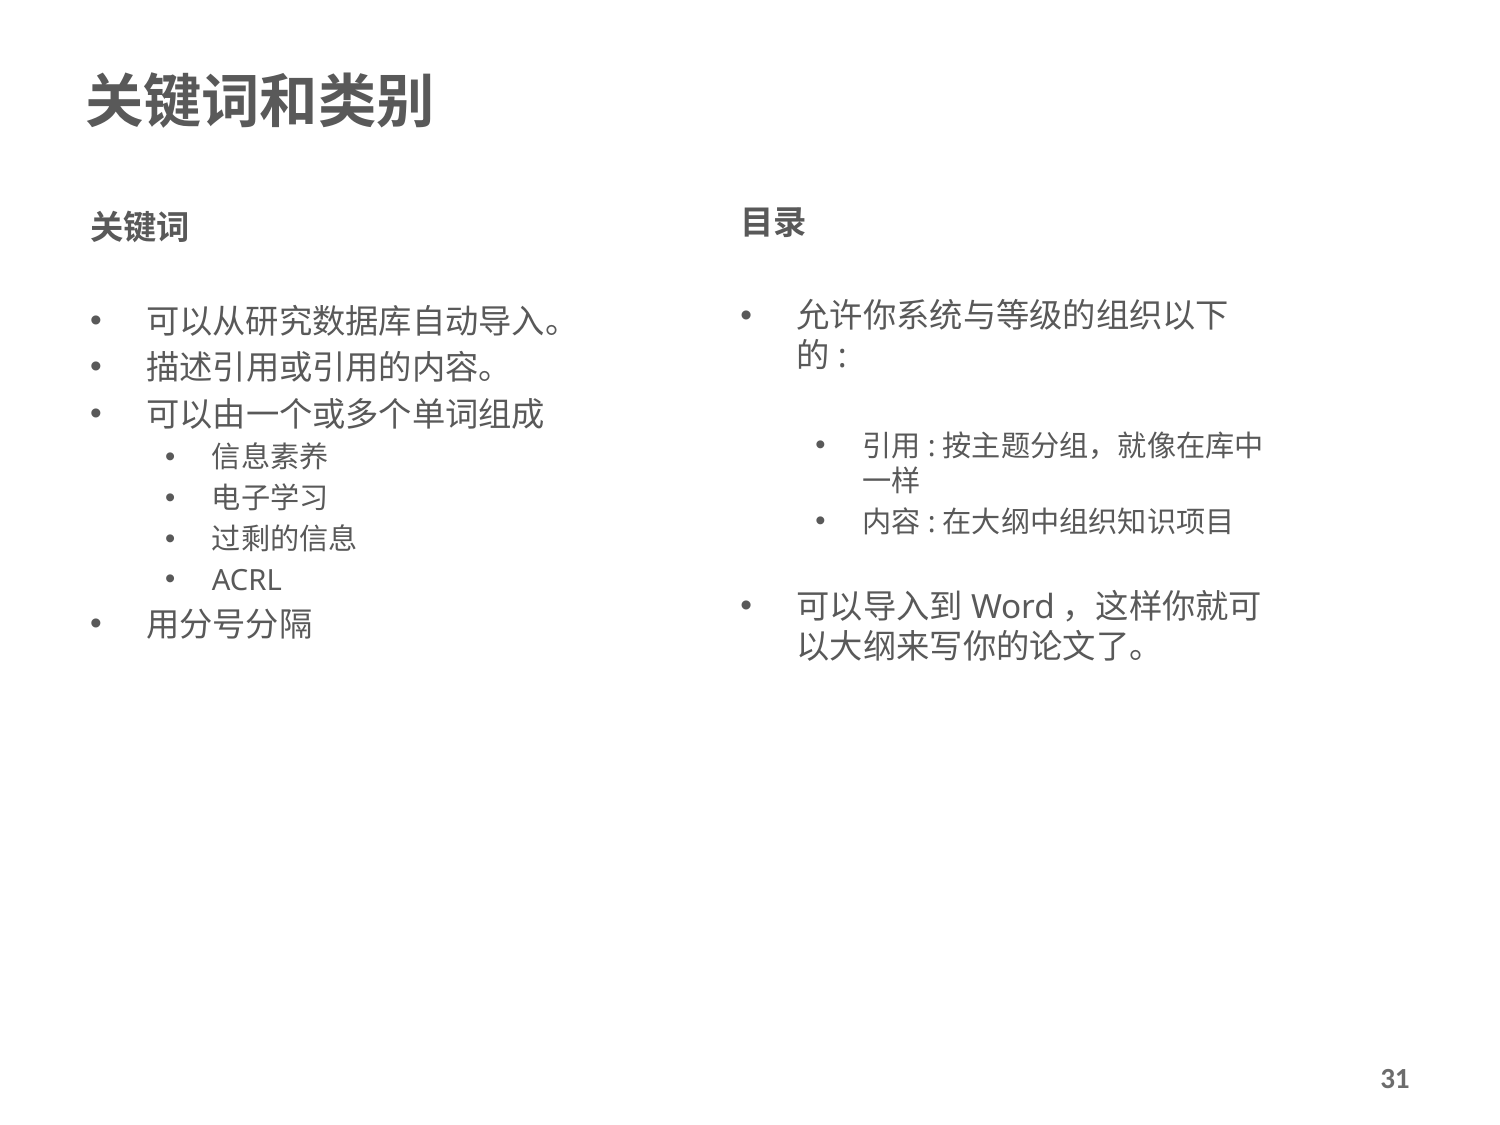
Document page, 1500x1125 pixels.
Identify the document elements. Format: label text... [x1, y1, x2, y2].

slide_number 31 [1277, 1041, 1425, 1102]
list 关键词 可以从研究数据库自动导入。 描述引用或引用的内容。 可以由一个或多个单词组成 信息素养 电子学习 过剩的信息 ACRL 用分号分隔 [75, 199, 632, 1005]
title 关键词和类别 [70, 46, 1421, 153]
text_box 目录 允许你系统与等级的组织以下的: 引用:按主题分组，就像在库中一样 内容:在大纲中组织知识项目 可以导入到Word，这样你就可以大纲来写你的论文了。 [725, 194, 1283, 1000]
